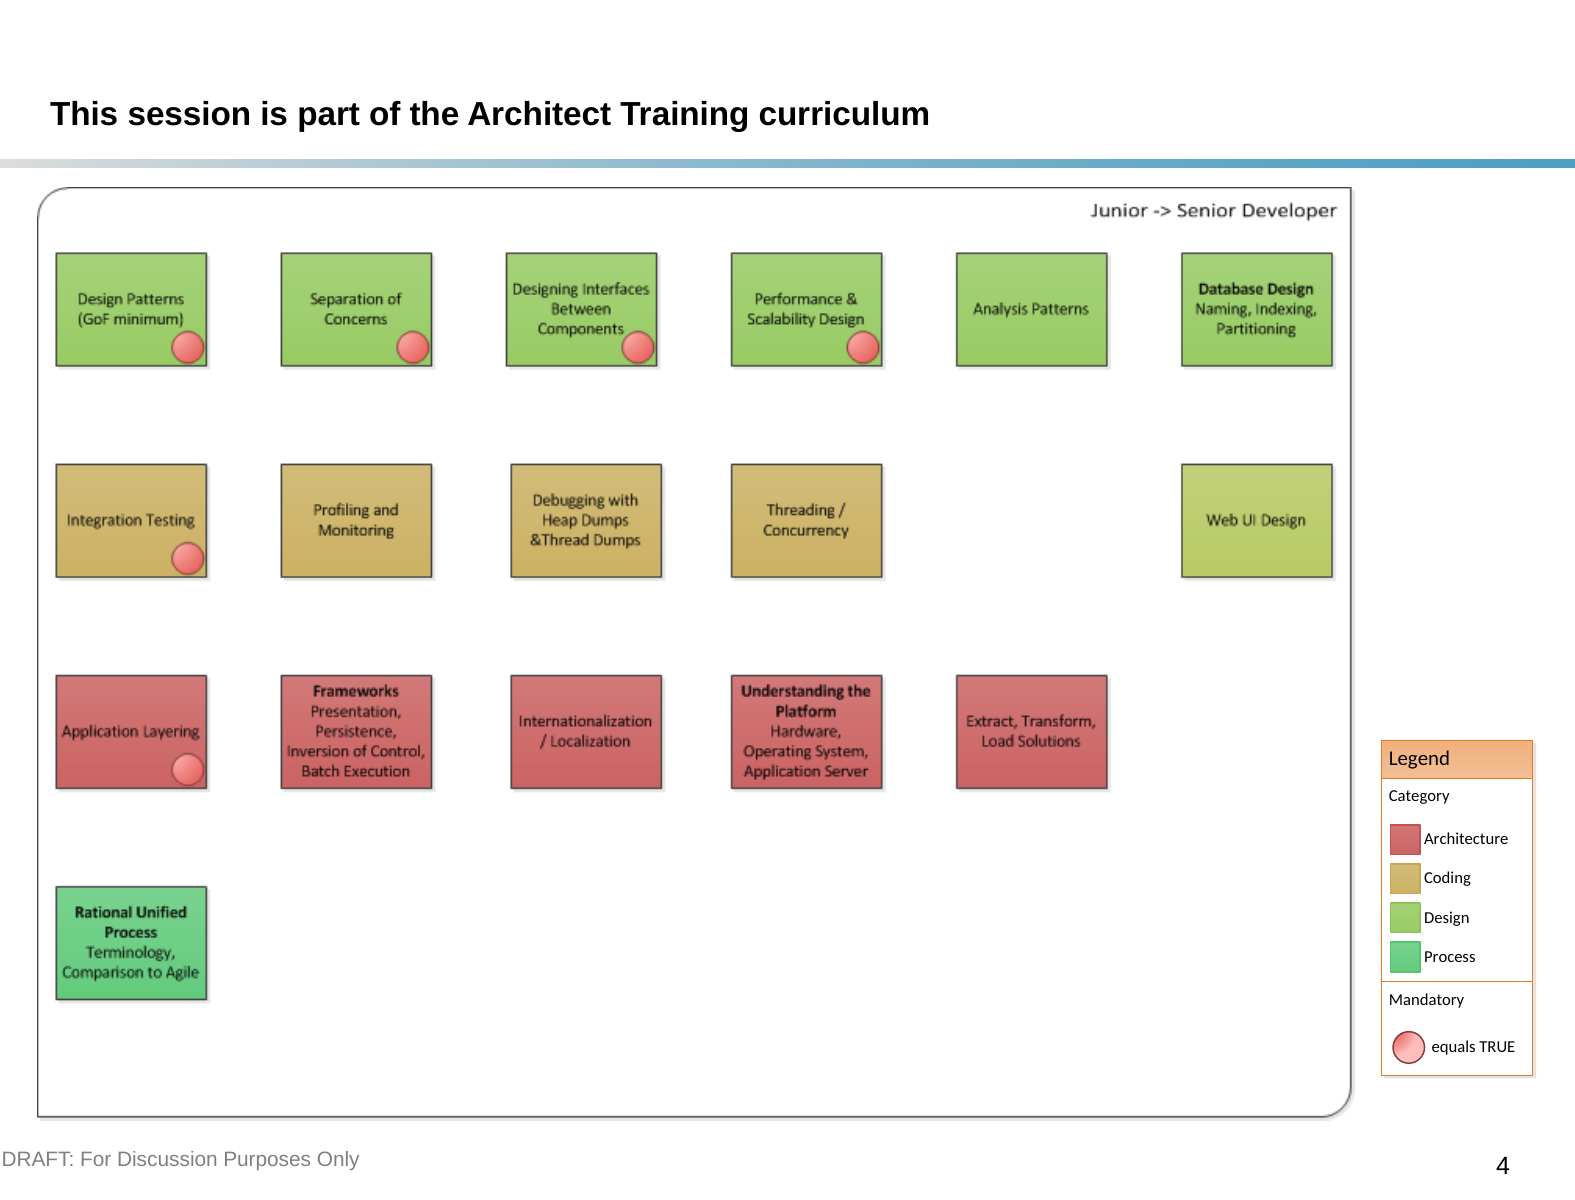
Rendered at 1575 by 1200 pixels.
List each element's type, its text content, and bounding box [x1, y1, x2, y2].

picture [37, 187, 1355, 1121]
text_box DRAFT: For Discussion Purposes Only [0, 1137, 488, 1179]
title This session is part of the Architect Training curriculum [34, 49, 1526, 176]
slide_number 4 [1157, 1141, 1526, 1200]
picture [1377, 737, 1539, 1082]
